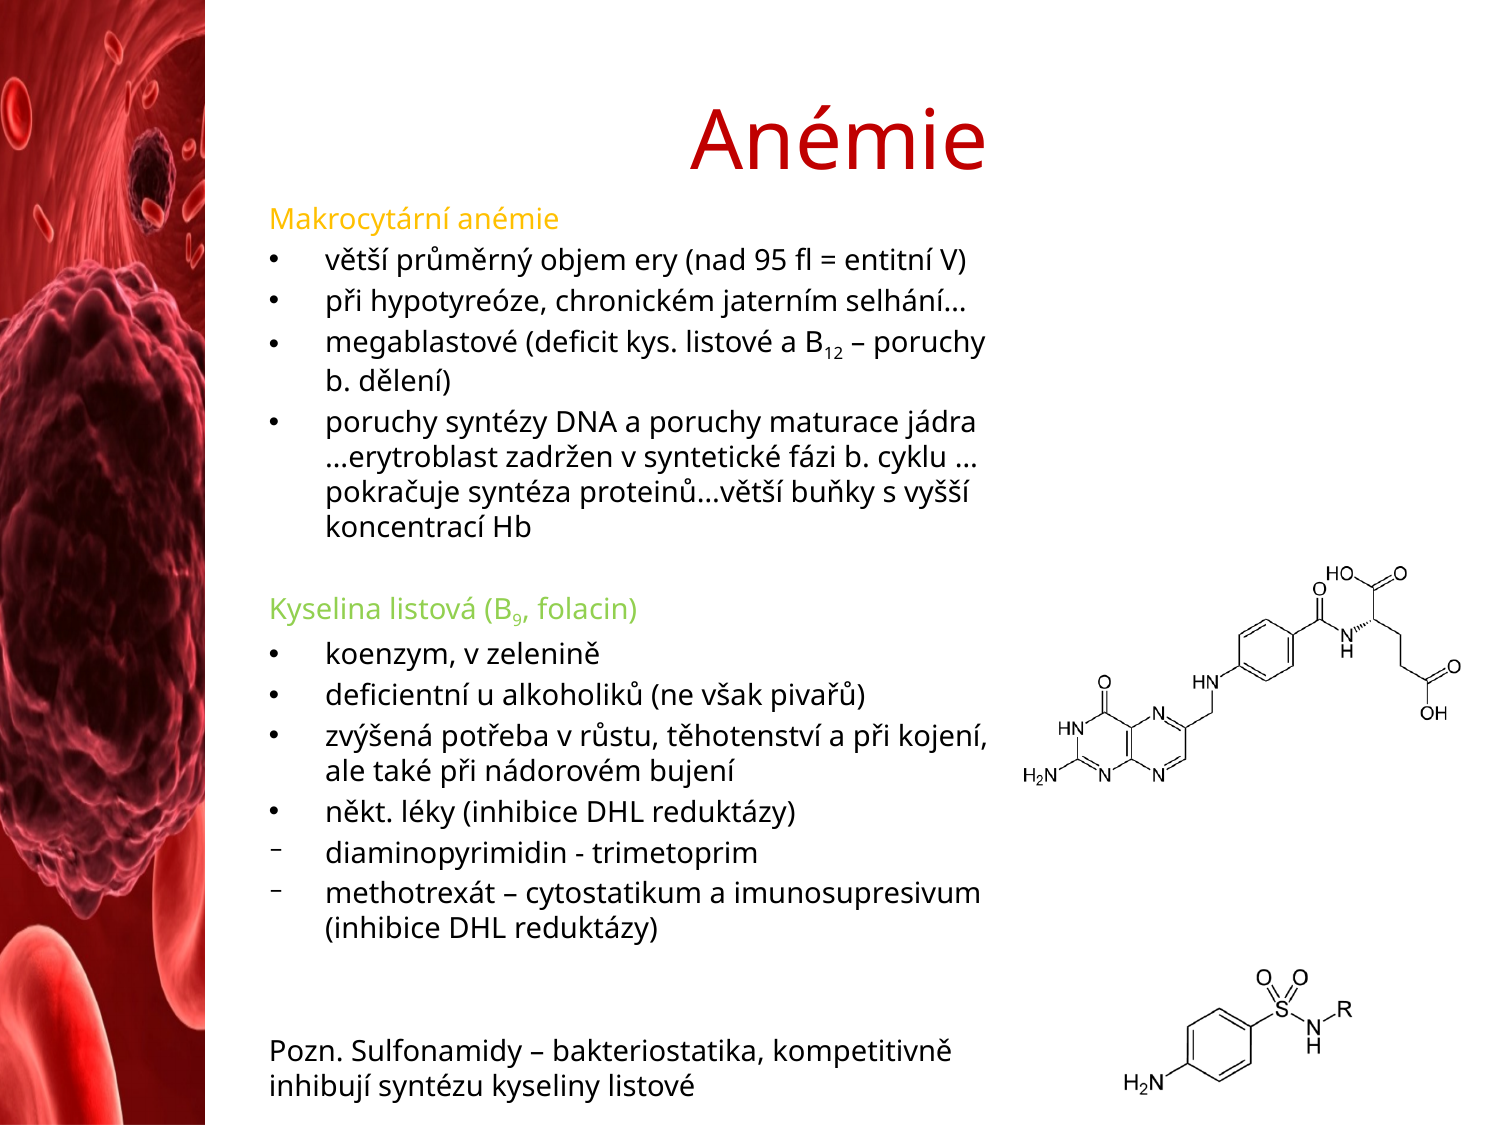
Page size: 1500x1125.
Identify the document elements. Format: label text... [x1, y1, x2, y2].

list Makrocytární anémie větší průměrný objem ery (nad 95 fl = entitní V) při hypotyreóze, chronickém jaterním selhání… megablastové (deficit kys. listové a B12 – poruchy b. dělení) poruchy syntézy DNA a poruchy maturace jádra …erytroblast zadržen v syntetické fázi b. cyklu …pokračuje syntéza proteinů…větší buňky s vyšší koncentrací Hb Kyselina listová (B9, folacin) koenzym, v zelenině deficientní u alkoholiků (ne však pivařů) zvýšená potřeba v růstu, těhotenství a při kojení, ale také při nádorovém bujení někt. léky (inhibice DHL reduktázy) diaminopyrimidin - trimetoprim methotrexát – cytostatikum a imunosupresivum (inhibice DHL reduktázy) Pozn. Sulfonamidy – bakteriostatika, kompetitivně inhibují syntézu kyseliny listové [253, 193, 1022, 1125]
title Anémie [205, 42, 1500, 231]
picture [1020, 562, 1464, 790]
picture [0, 0, 664, 1124]
picture [1119, 965, 1364, 1100]
